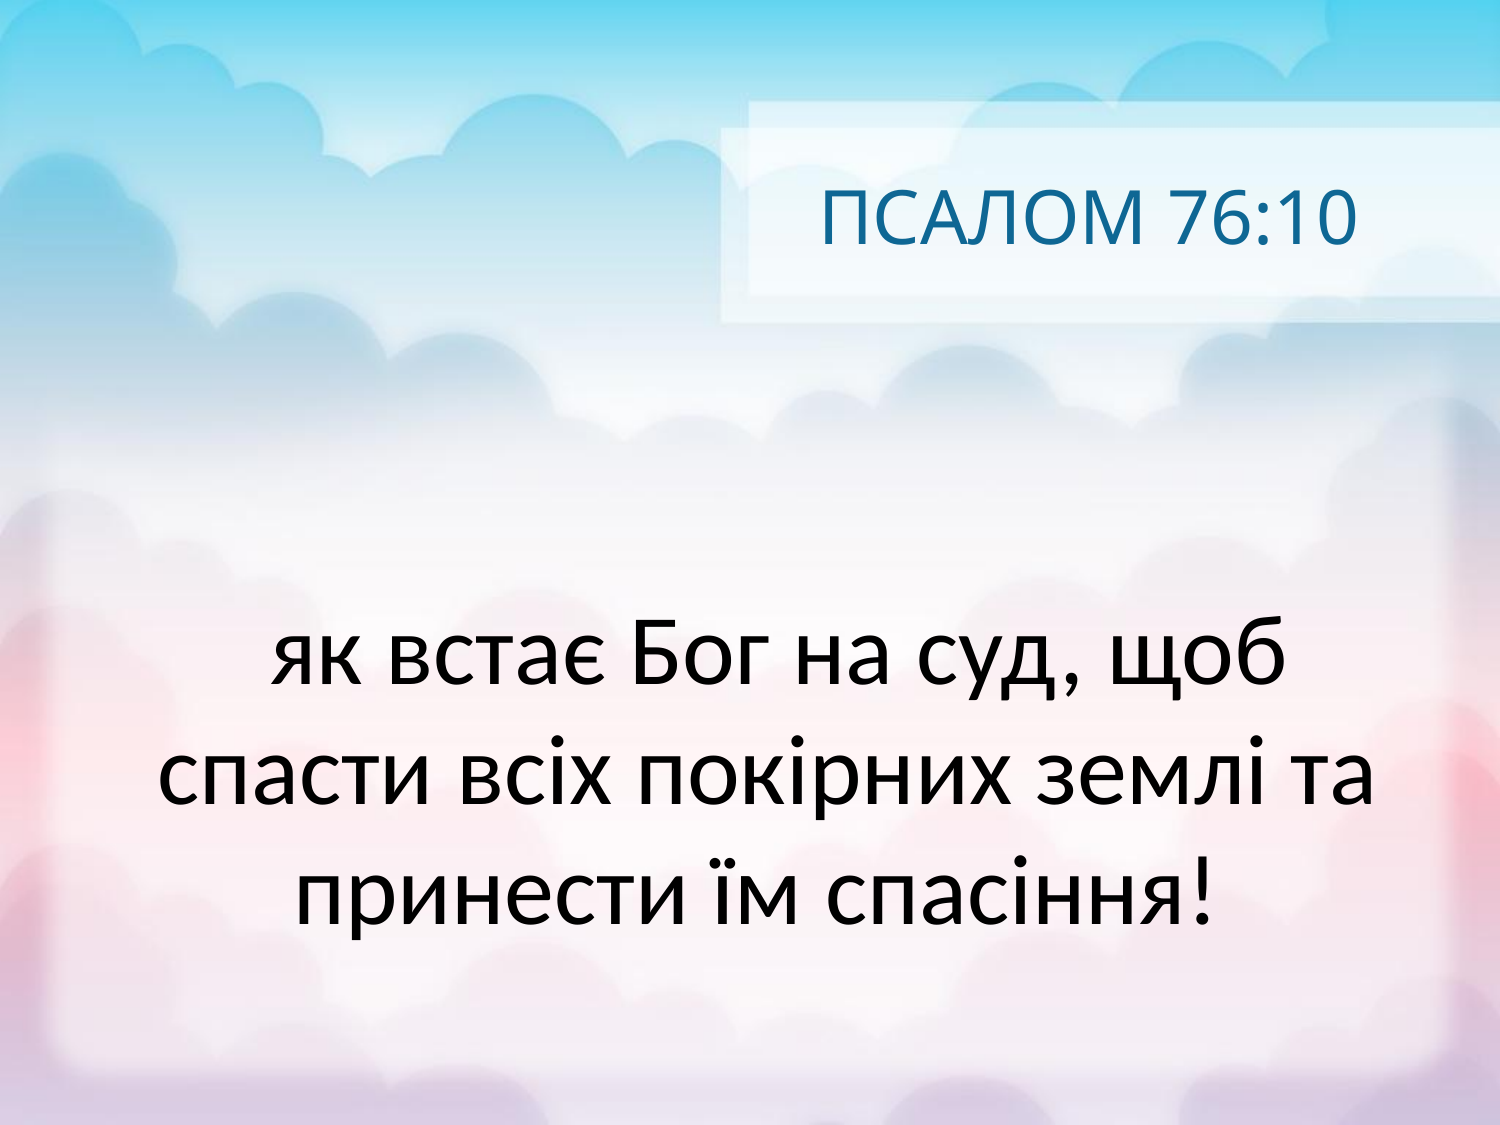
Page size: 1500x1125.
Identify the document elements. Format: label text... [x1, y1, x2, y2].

title ПСАЛОМ 76:10 [773, 208, 1424, 268]
text_box як встає Бог на суд, щоб спасти всіх покірних землі та принести їм спасіння! [88, 597, 1447, 953]
picture [0, 0, 1500, 1125]
